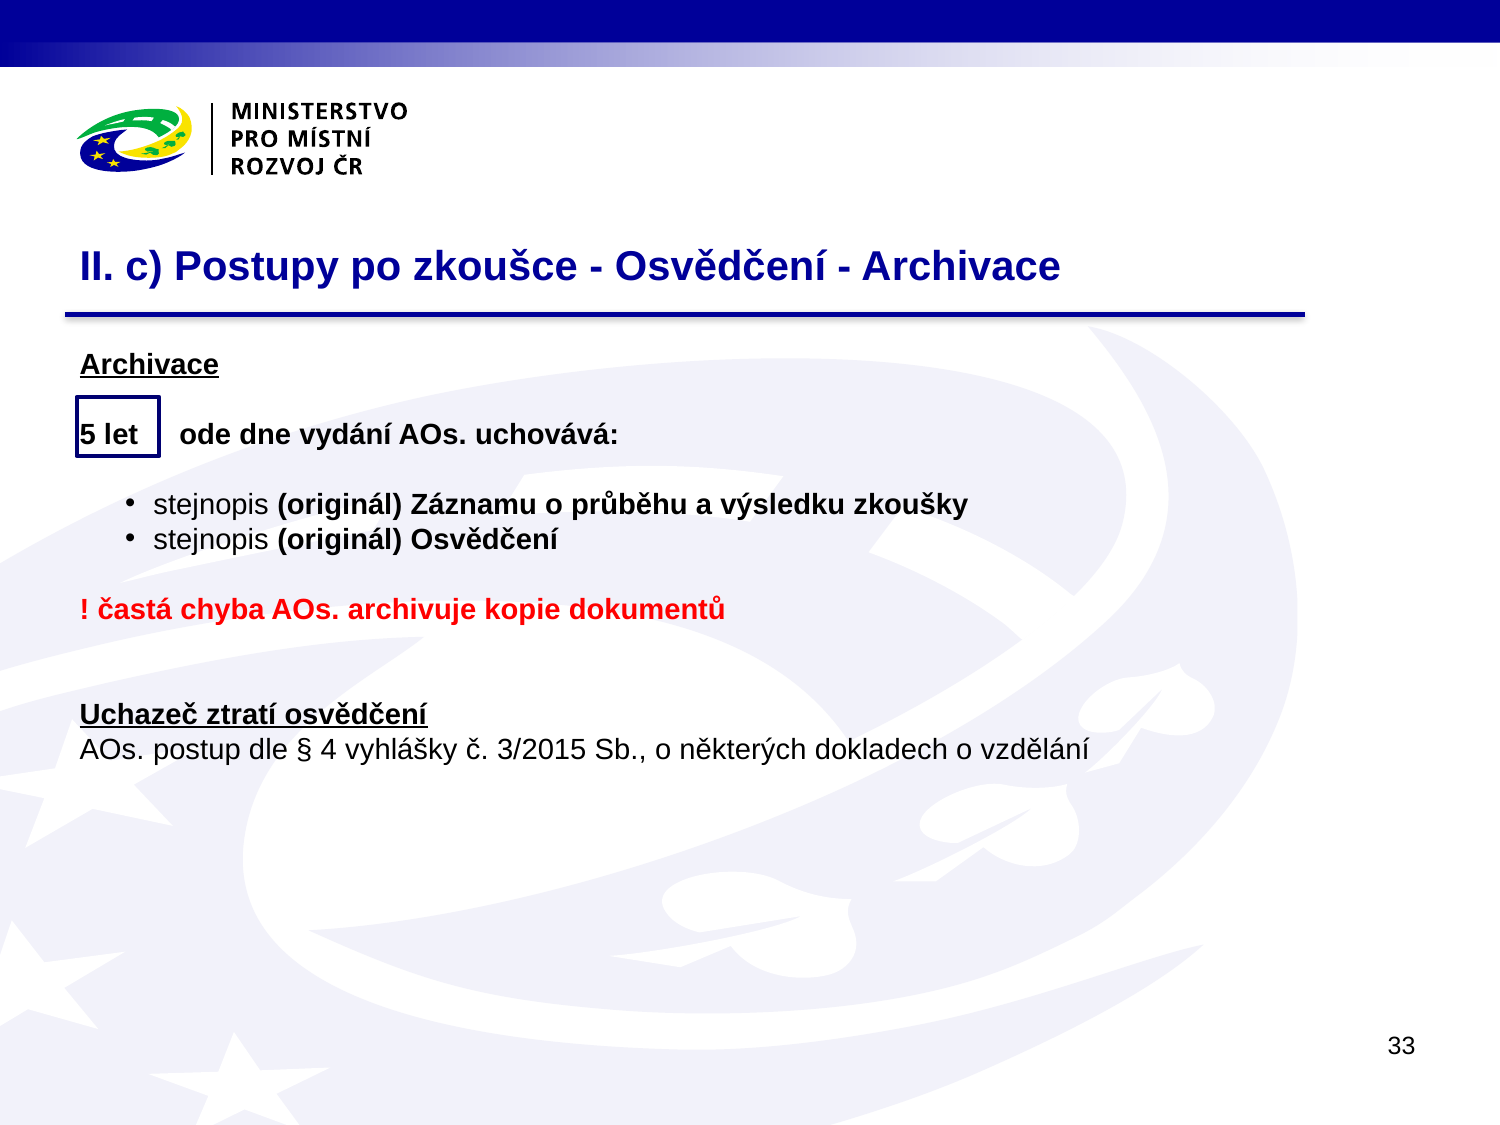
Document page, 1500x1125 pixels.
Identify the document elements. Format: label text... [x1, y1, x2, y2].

text_box [75, 395, 161, 458]
text_box 33 [1372, 1022, 1432, 1067]
title II. c) Postupy po zkoušce - Osvědčení - Archivace [64, 231, 1425, 315]
list Archivace 5 let ode dne vydání AOs. uchovává: stejnopis (originál) Záznamu o průběhu a výsledku zkoušky stejnopis (originál) Osvědčení ! častá chyba AOs. archivuje kopie dokumentů Uchazeč ztratí osvědčení AOs. postup dle § 4 vyhlášky č. 3/2015 Sb., o některých dokladech o vzdělání [64, 338, 1425, 1059]
